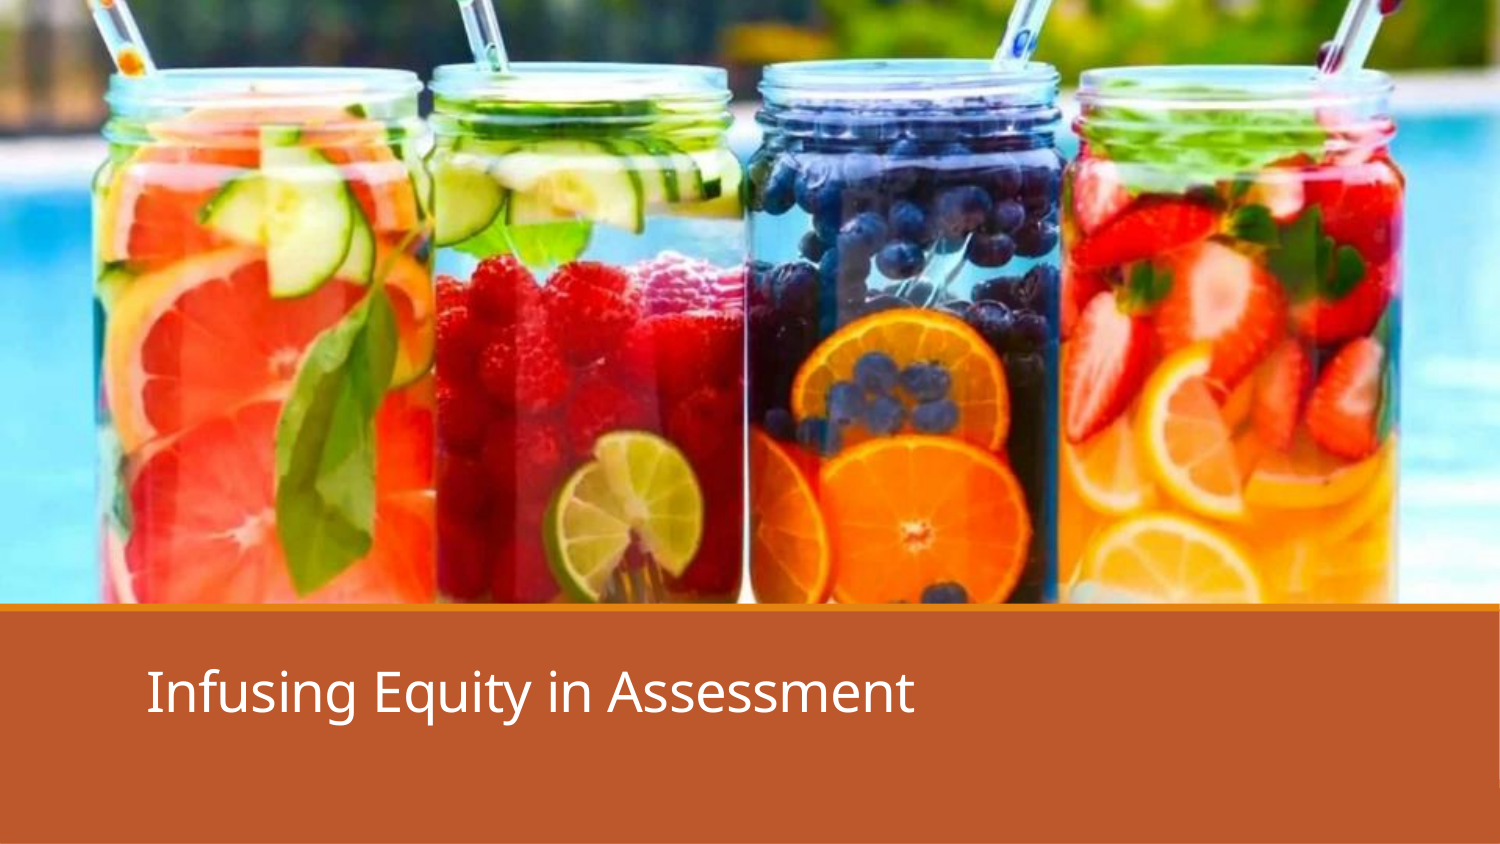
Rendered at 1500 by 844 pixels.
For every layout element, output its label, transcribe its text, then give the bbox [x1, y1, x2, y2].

picture [0, 0, 1500, 606]
text_box [0, 613, 1500, 844]
title Infusing Equity in Assessment [131, 630, 1369, 732]
